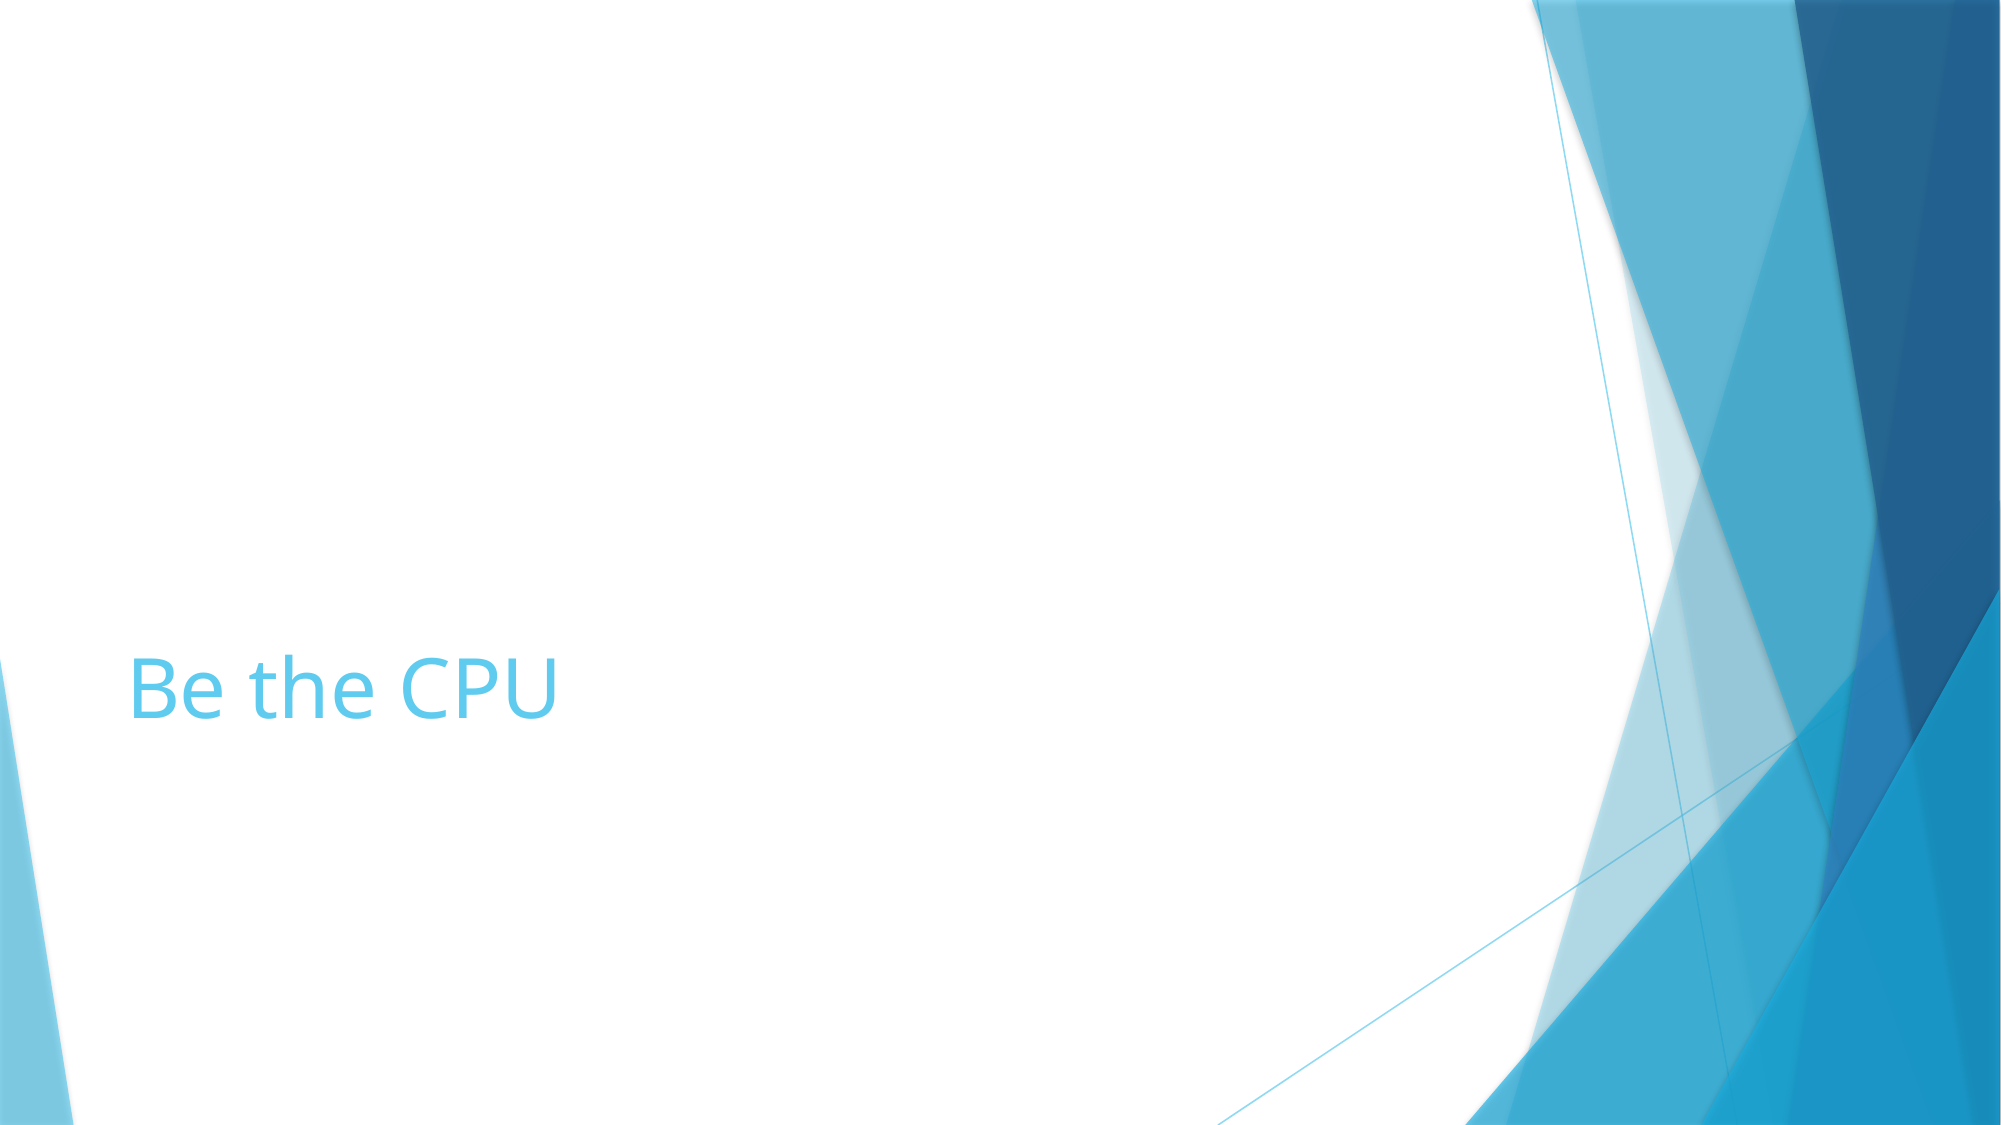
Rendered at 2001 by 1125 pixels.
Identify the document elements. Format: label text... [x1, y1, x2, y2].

title Be the CPU [111, 443, 1522, 743]
